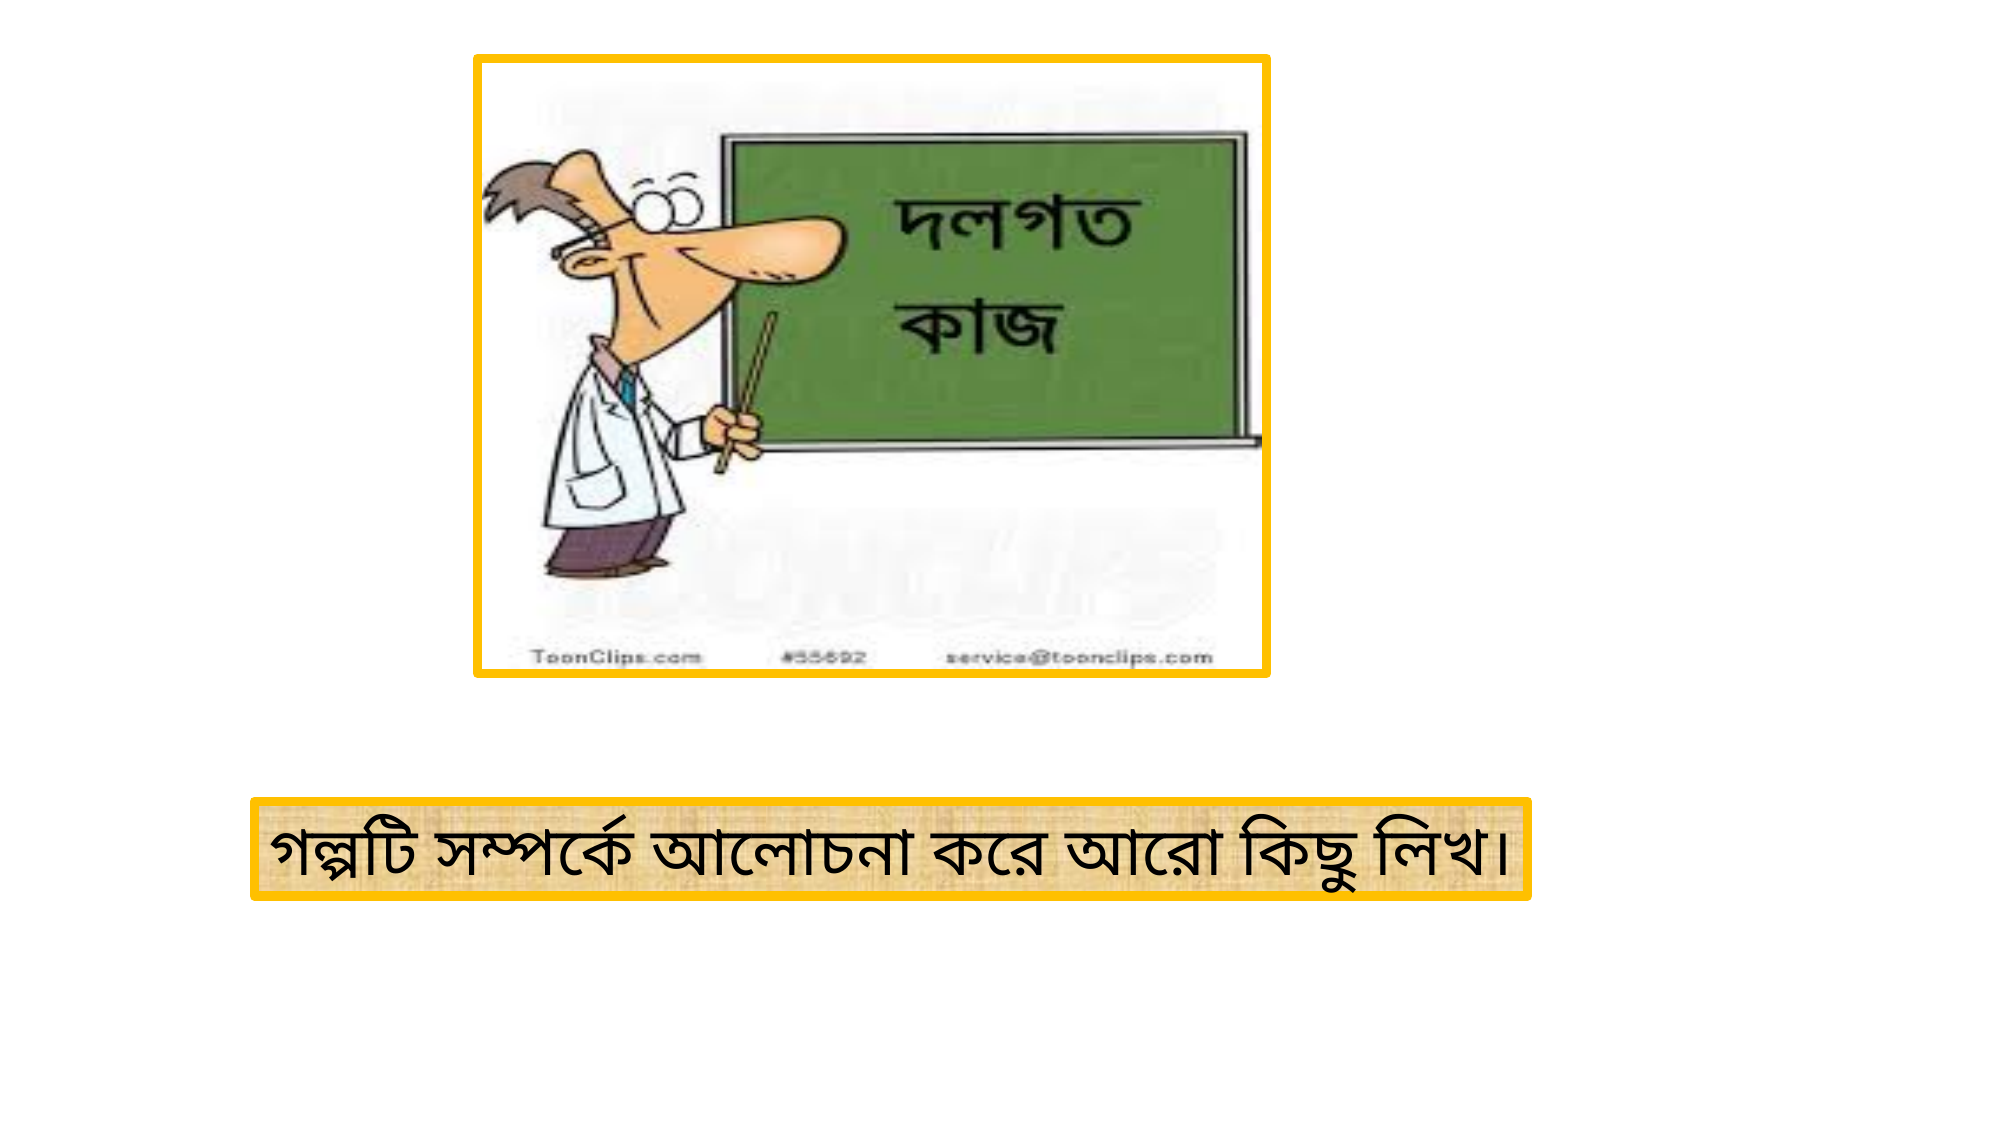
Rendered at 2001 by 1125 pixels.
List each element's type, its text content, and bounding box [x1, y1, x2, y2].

picture [482, 62, 1263, 669]
text_box গল্পটি সম্পর্কে আলোচনা করে আরো কিছু লিখ। [254, 801, 1528, 897]
